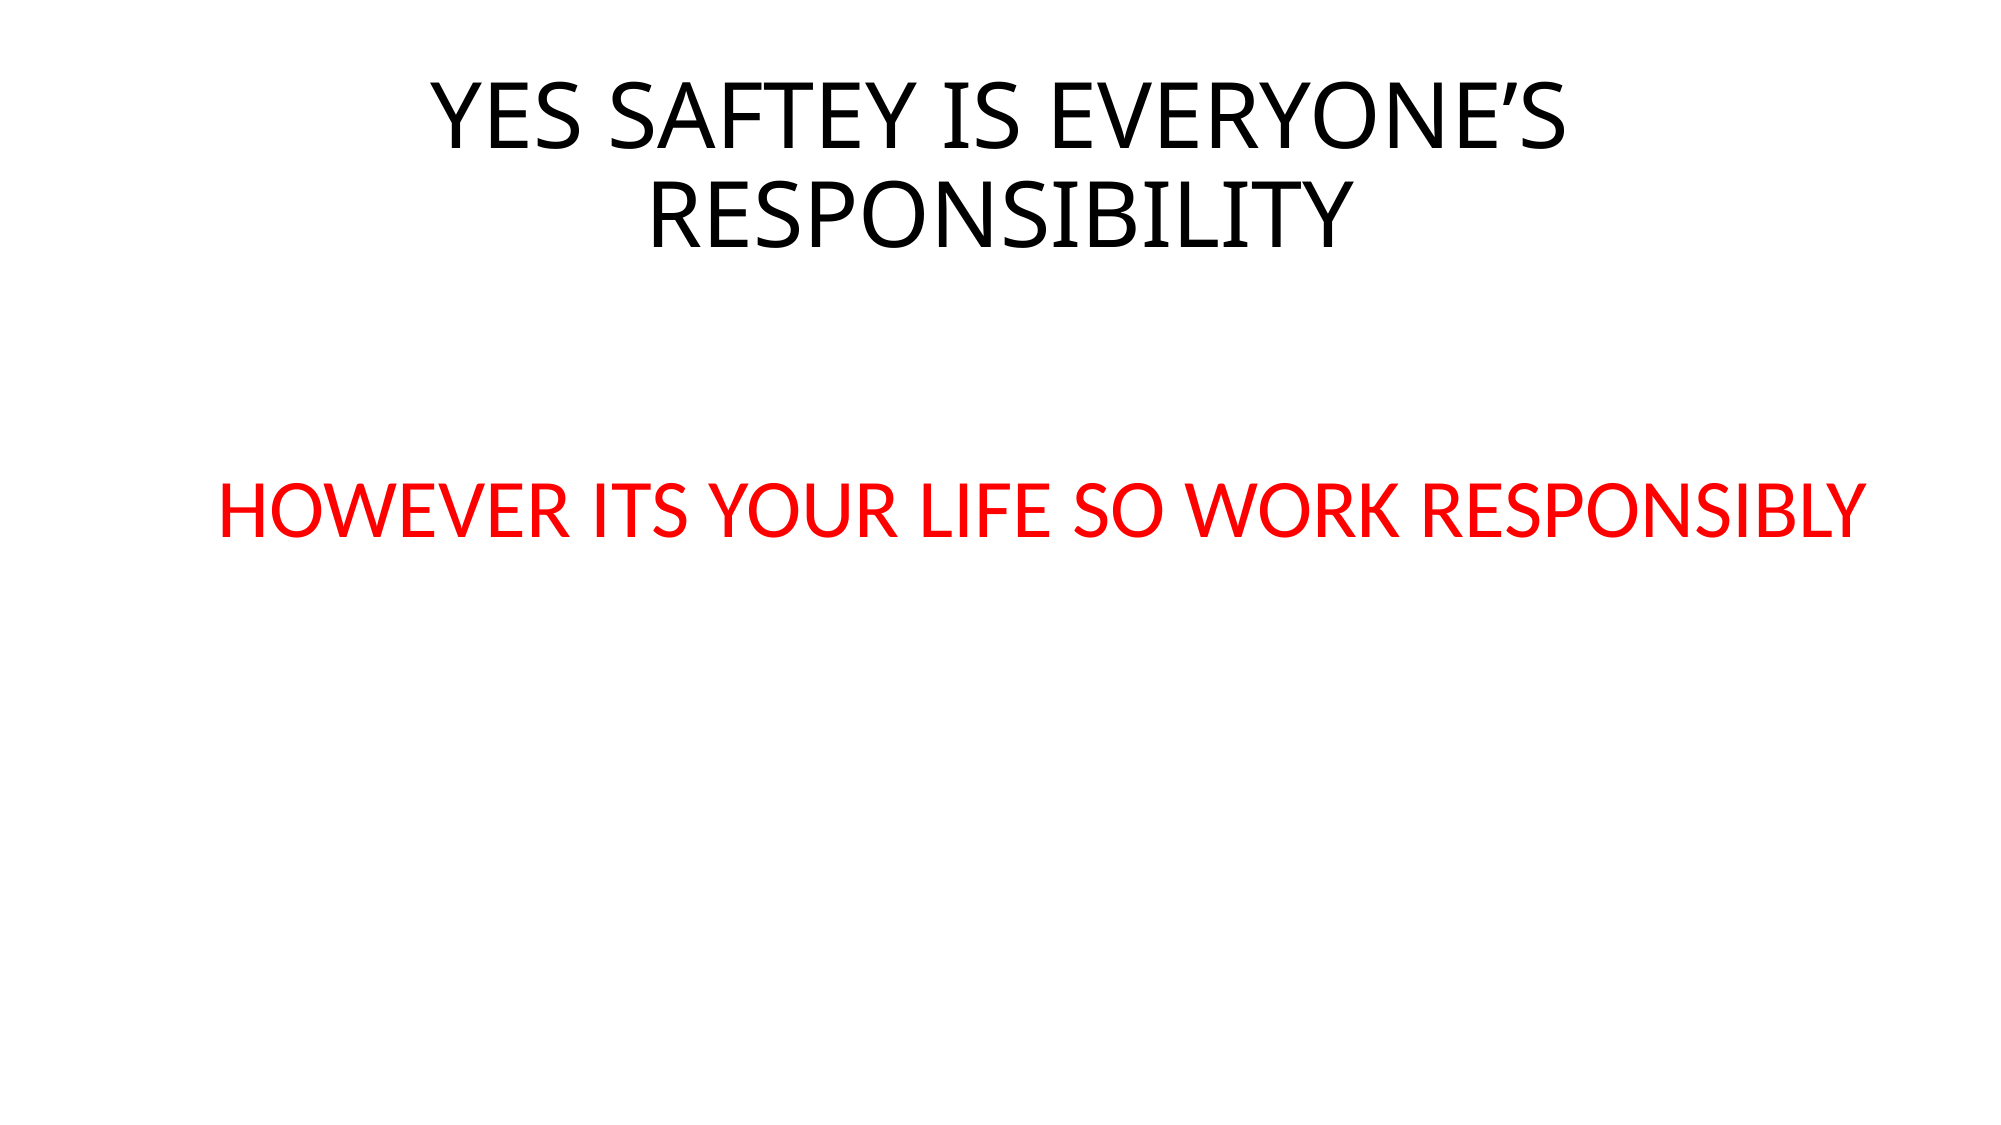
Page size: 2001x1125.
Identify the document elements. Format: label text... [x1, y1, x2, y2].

text_box HOWEVER ITS YOUR LIFE SO WORK RESPONSIBLY [202, 446, 1900, 562]
title YES SAFTEY IS EVERYONE’S RESPONSIBILITY [137, 59, 1863, 278]
